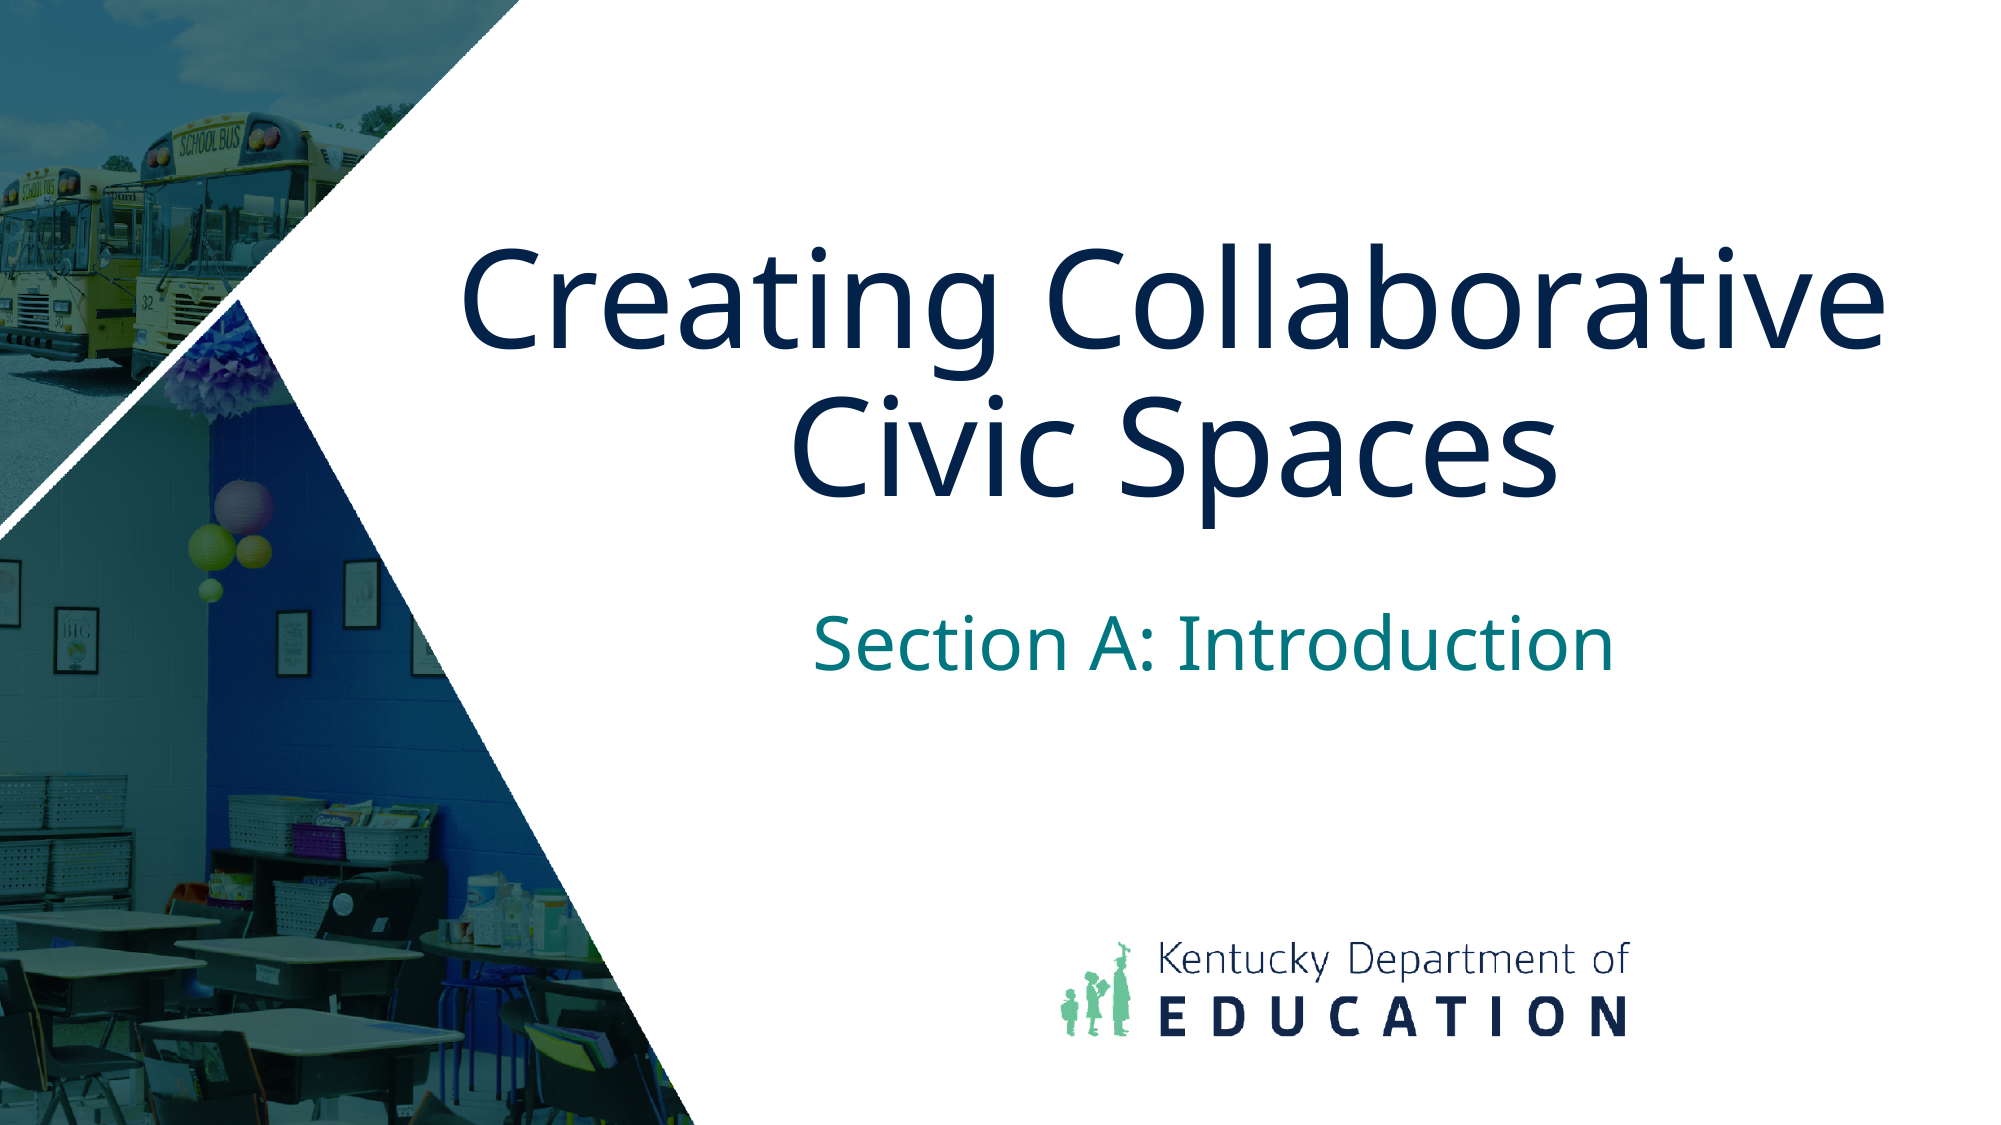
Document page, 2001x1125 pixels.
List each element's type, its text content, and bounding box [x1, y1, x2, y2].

title Creating Collaborative Civic Spaces [424, 302, 1925, 535]
picture [0, 0, 2001, 1125]
subtitle Section A: Introduction [455, 598, 1956, 871]
